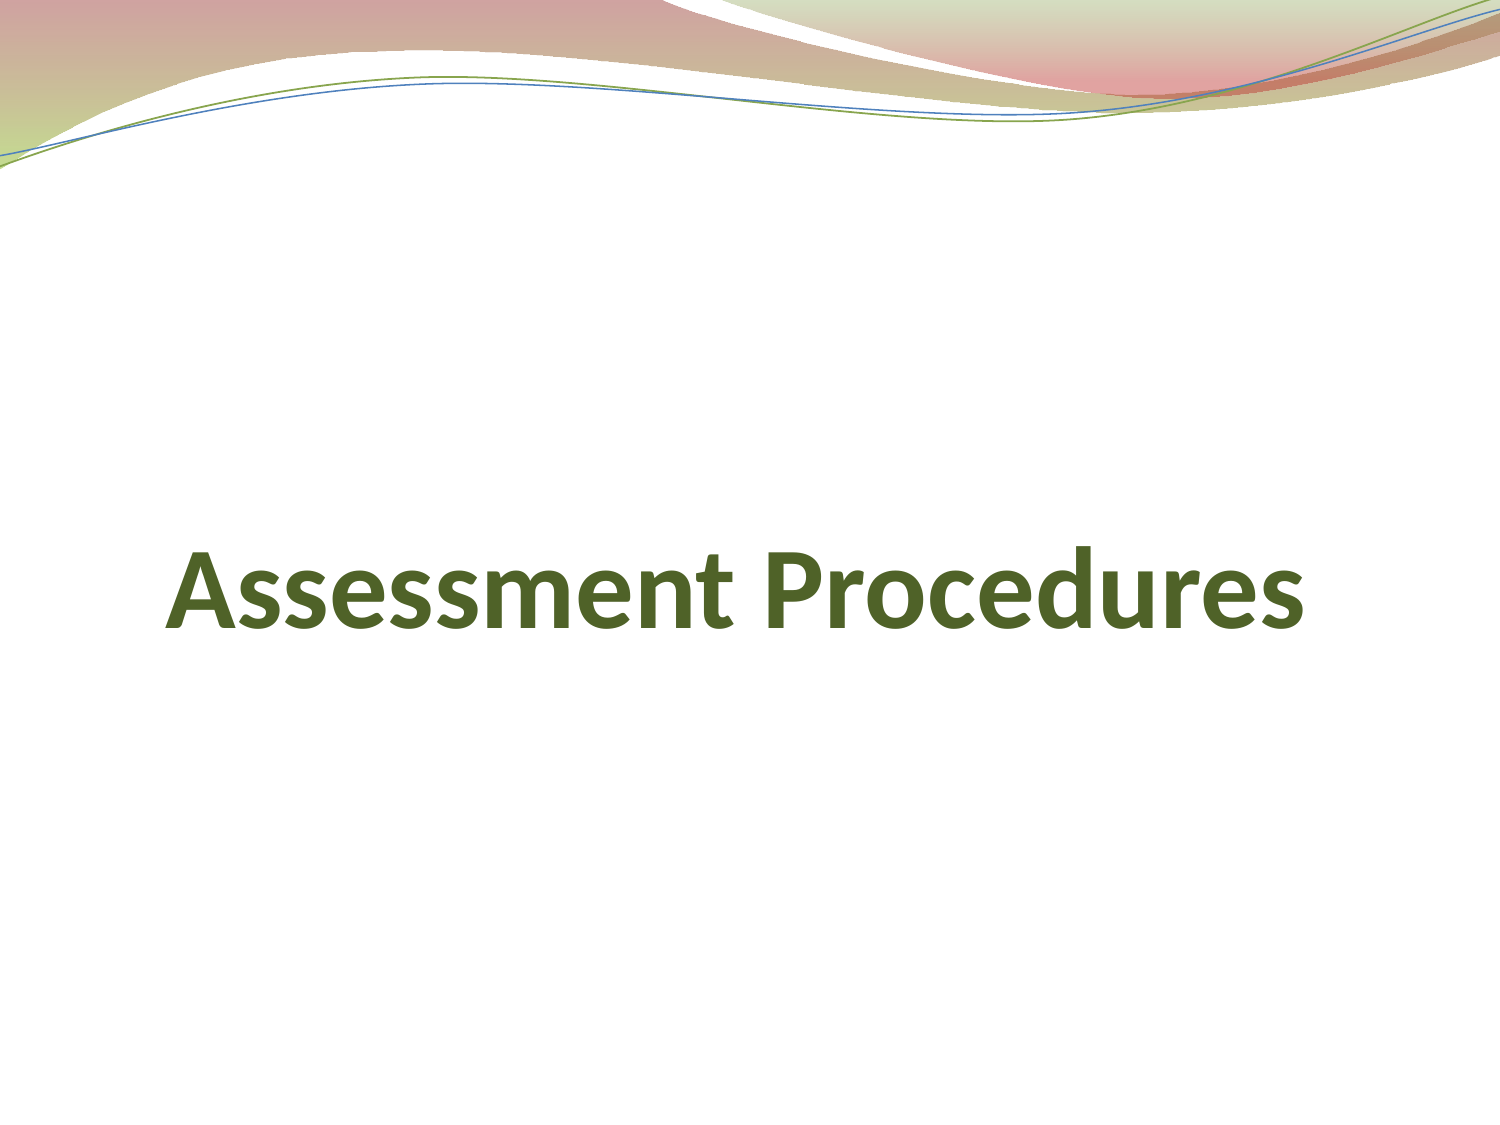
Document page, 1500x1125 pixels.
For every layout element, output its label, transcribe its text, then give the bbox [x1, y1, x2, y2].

title Assessment Procedures [93, 351, 1382, 652]
